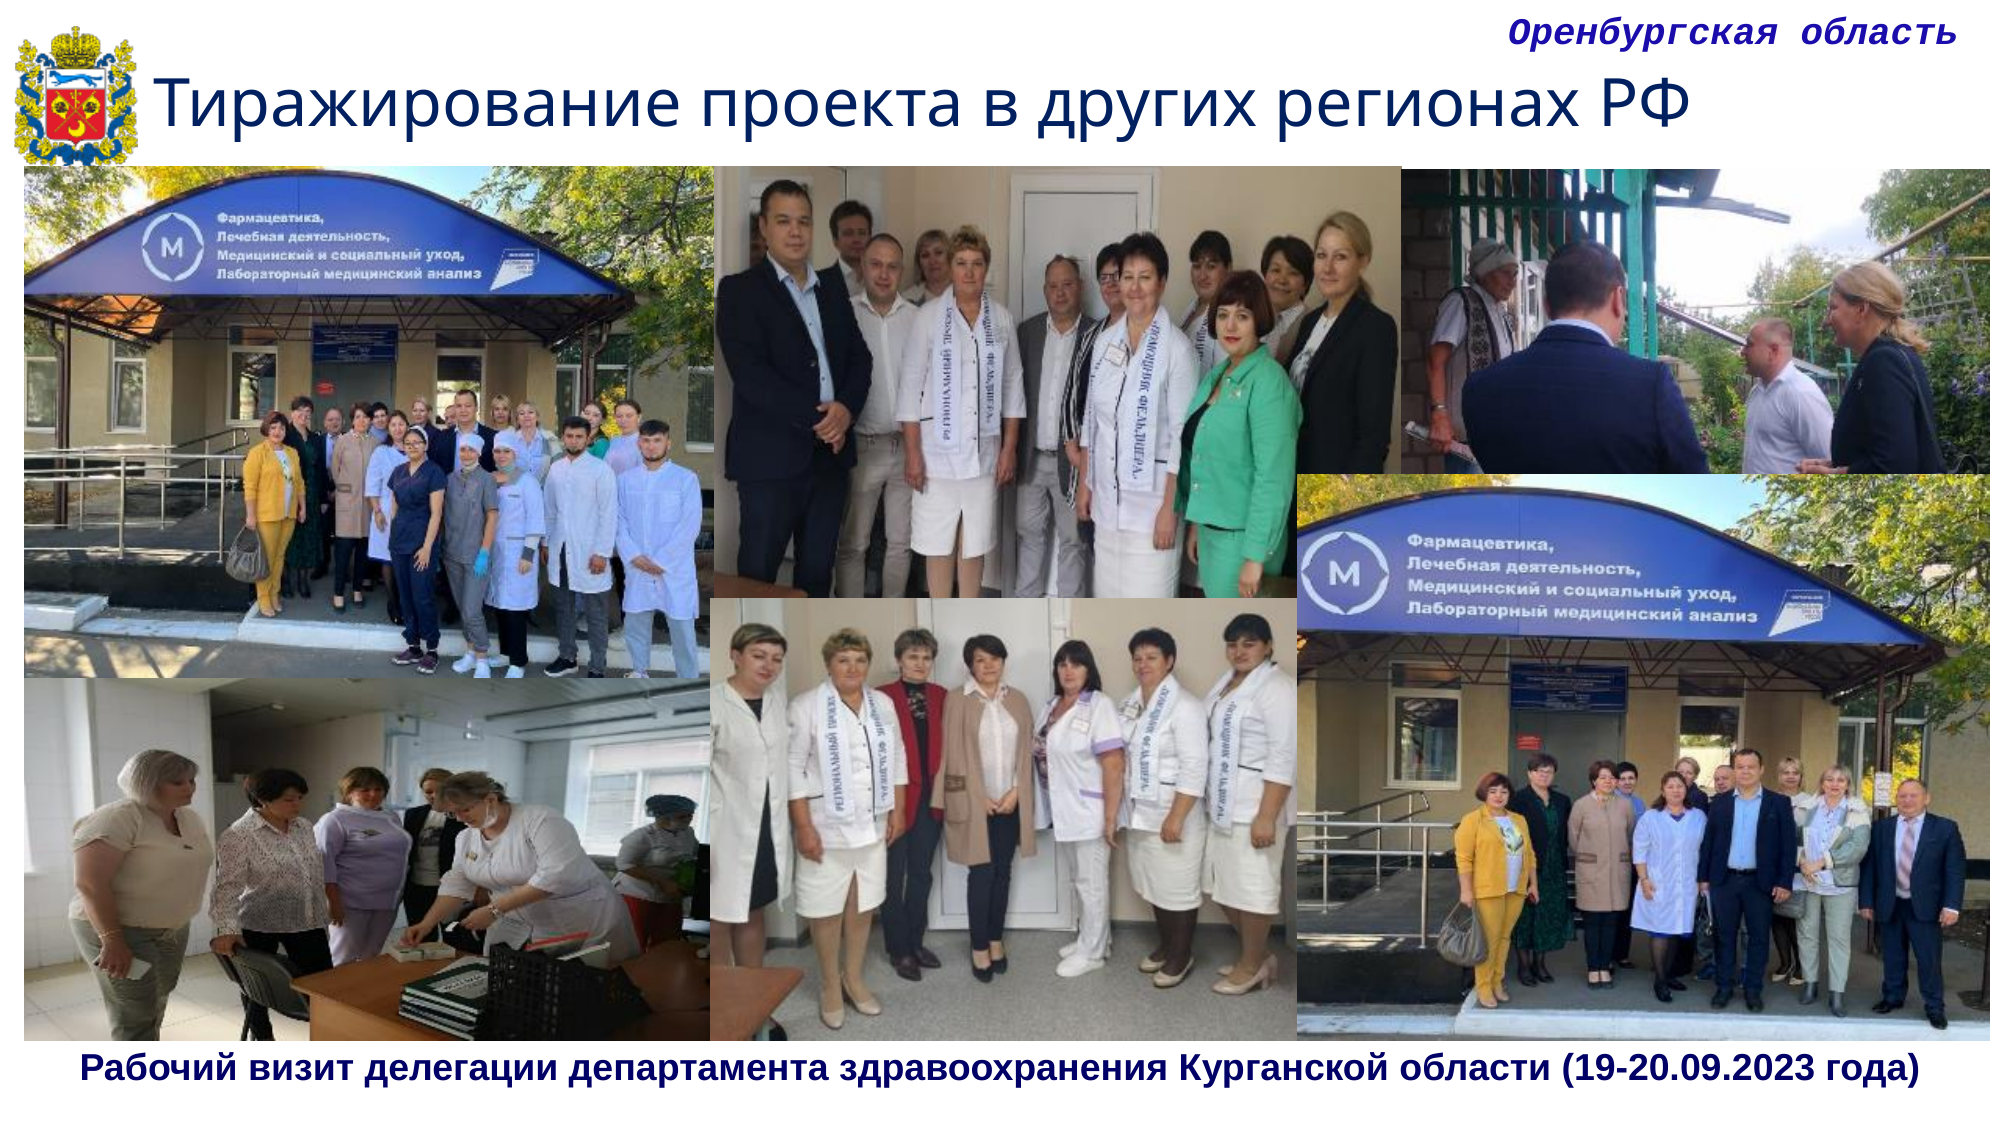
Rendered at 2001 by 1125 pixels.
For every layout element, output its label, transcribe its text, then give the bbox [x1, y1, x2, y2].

title Тиражирование проекта в других регионах РФ [138, 39, 1941, 149]
picture [14, 26, 1991, 1041]
list Рабочий визит делегации департамента здравоохранения Курганской области (19-20.09.2023 года) [64, 1041, 1968, 1115]
